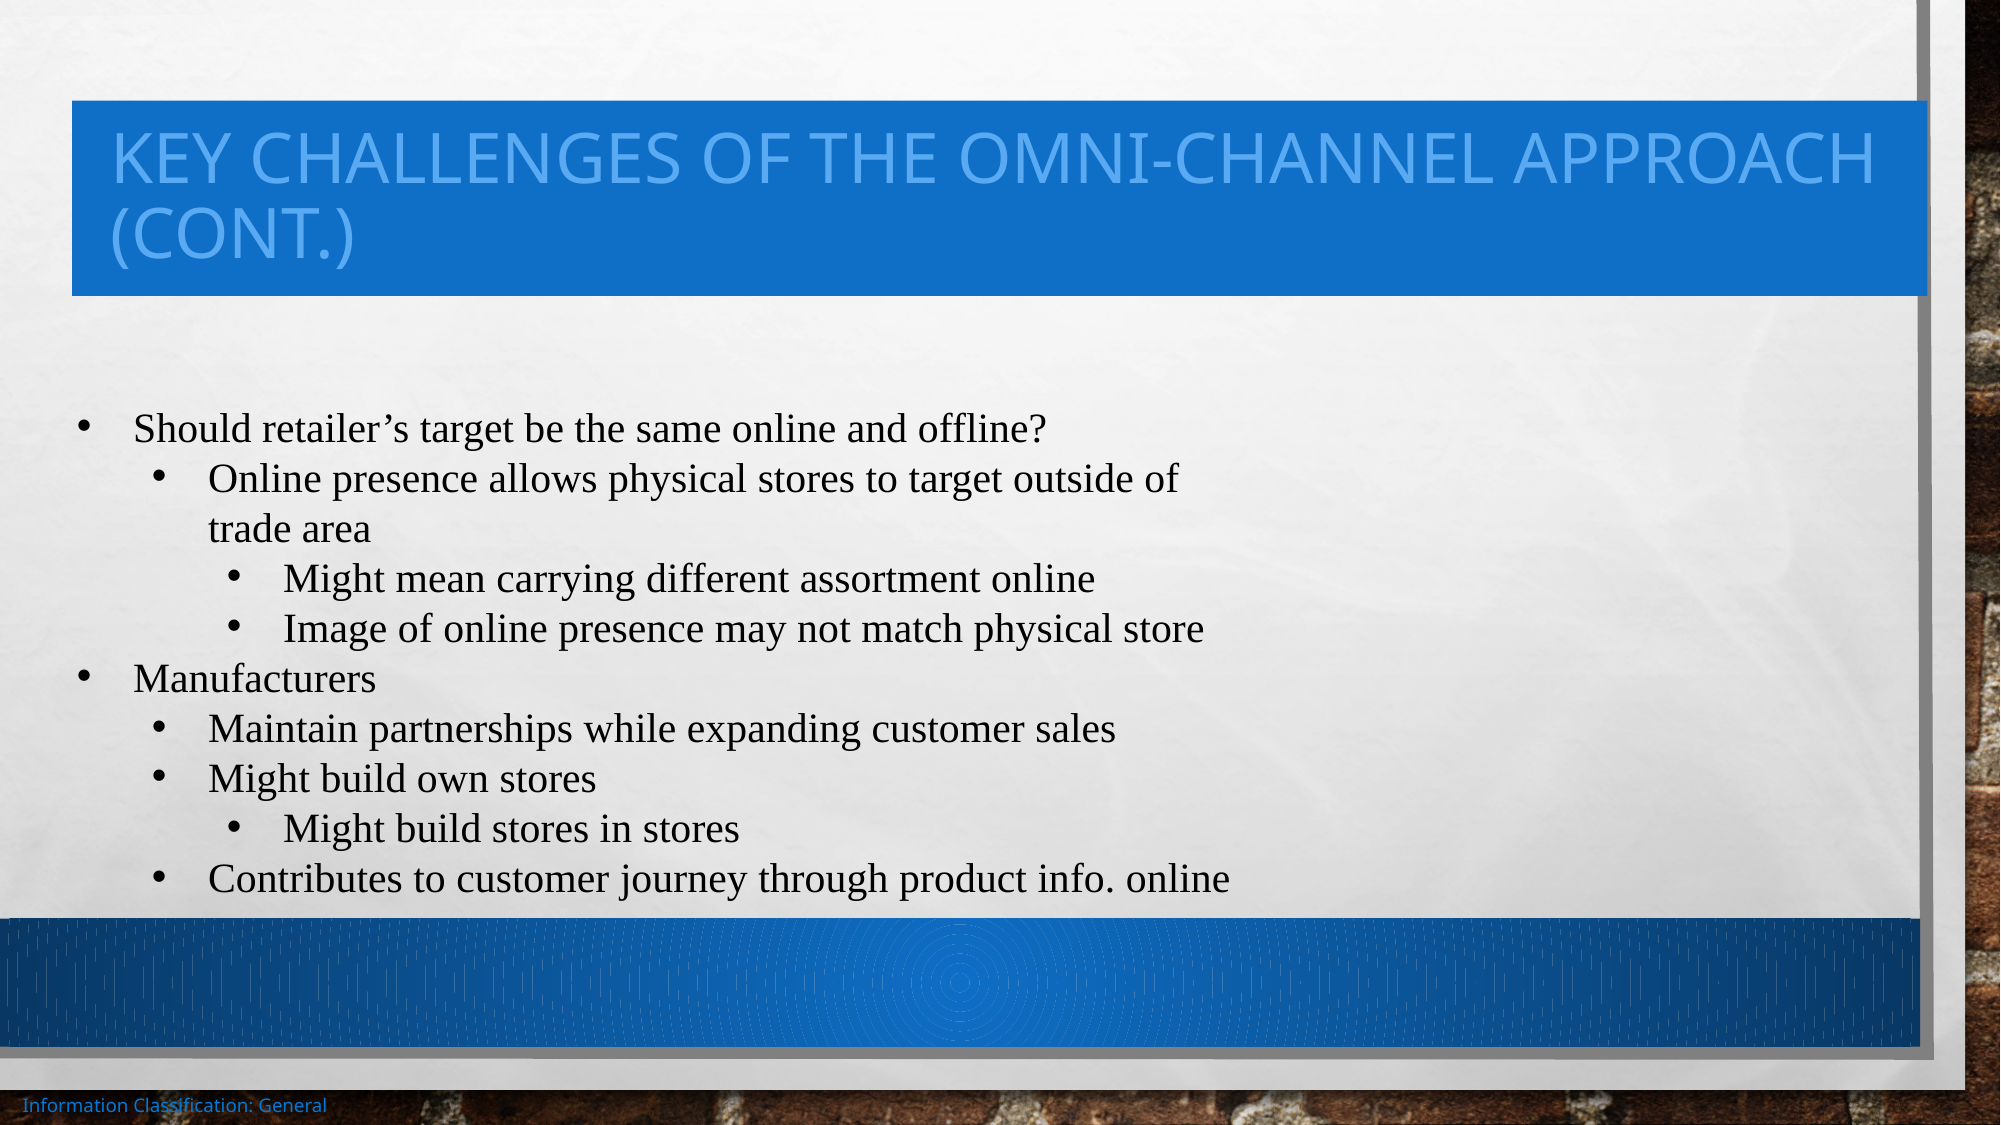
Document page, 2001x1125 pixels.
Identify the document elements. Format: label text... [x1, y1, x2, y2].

text_box Should retailer’s target be the same online and offline? Online presence allows physical stores to target outside of trade area Might mean carrying different assortment online Image of online presence may not match physical store Manufacturers Maintain partnerships while expanding customer sales Might build own stores Might build stores in stores Contributes to customer journey through product info. online [62, 393, 1275, 908]
title Key challenges of the omni-channel approach (cont.) [95, 115, 1905, 282]
picture [0, 0, 2000, 1125]
